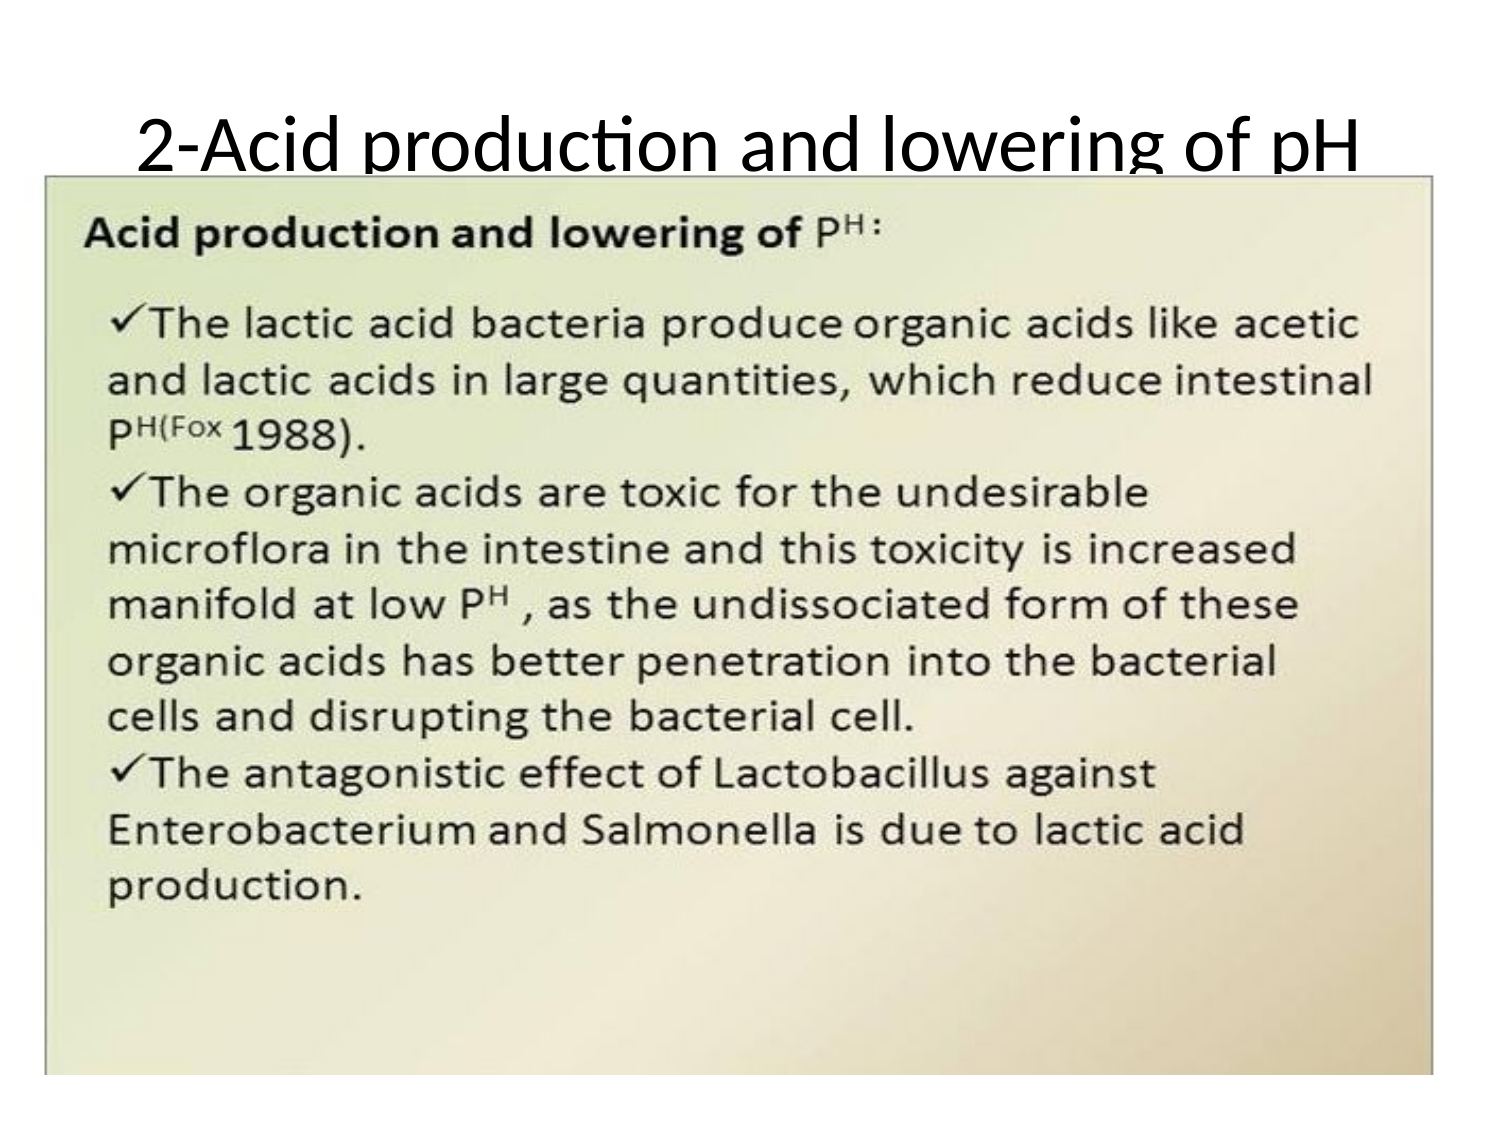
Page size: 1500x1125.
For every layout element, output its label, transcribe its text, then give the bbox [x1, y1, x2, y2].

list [24, 174, 1438, 1076]
title 2-Acid production and lowering of pH [75, 45, 1425, 173]
